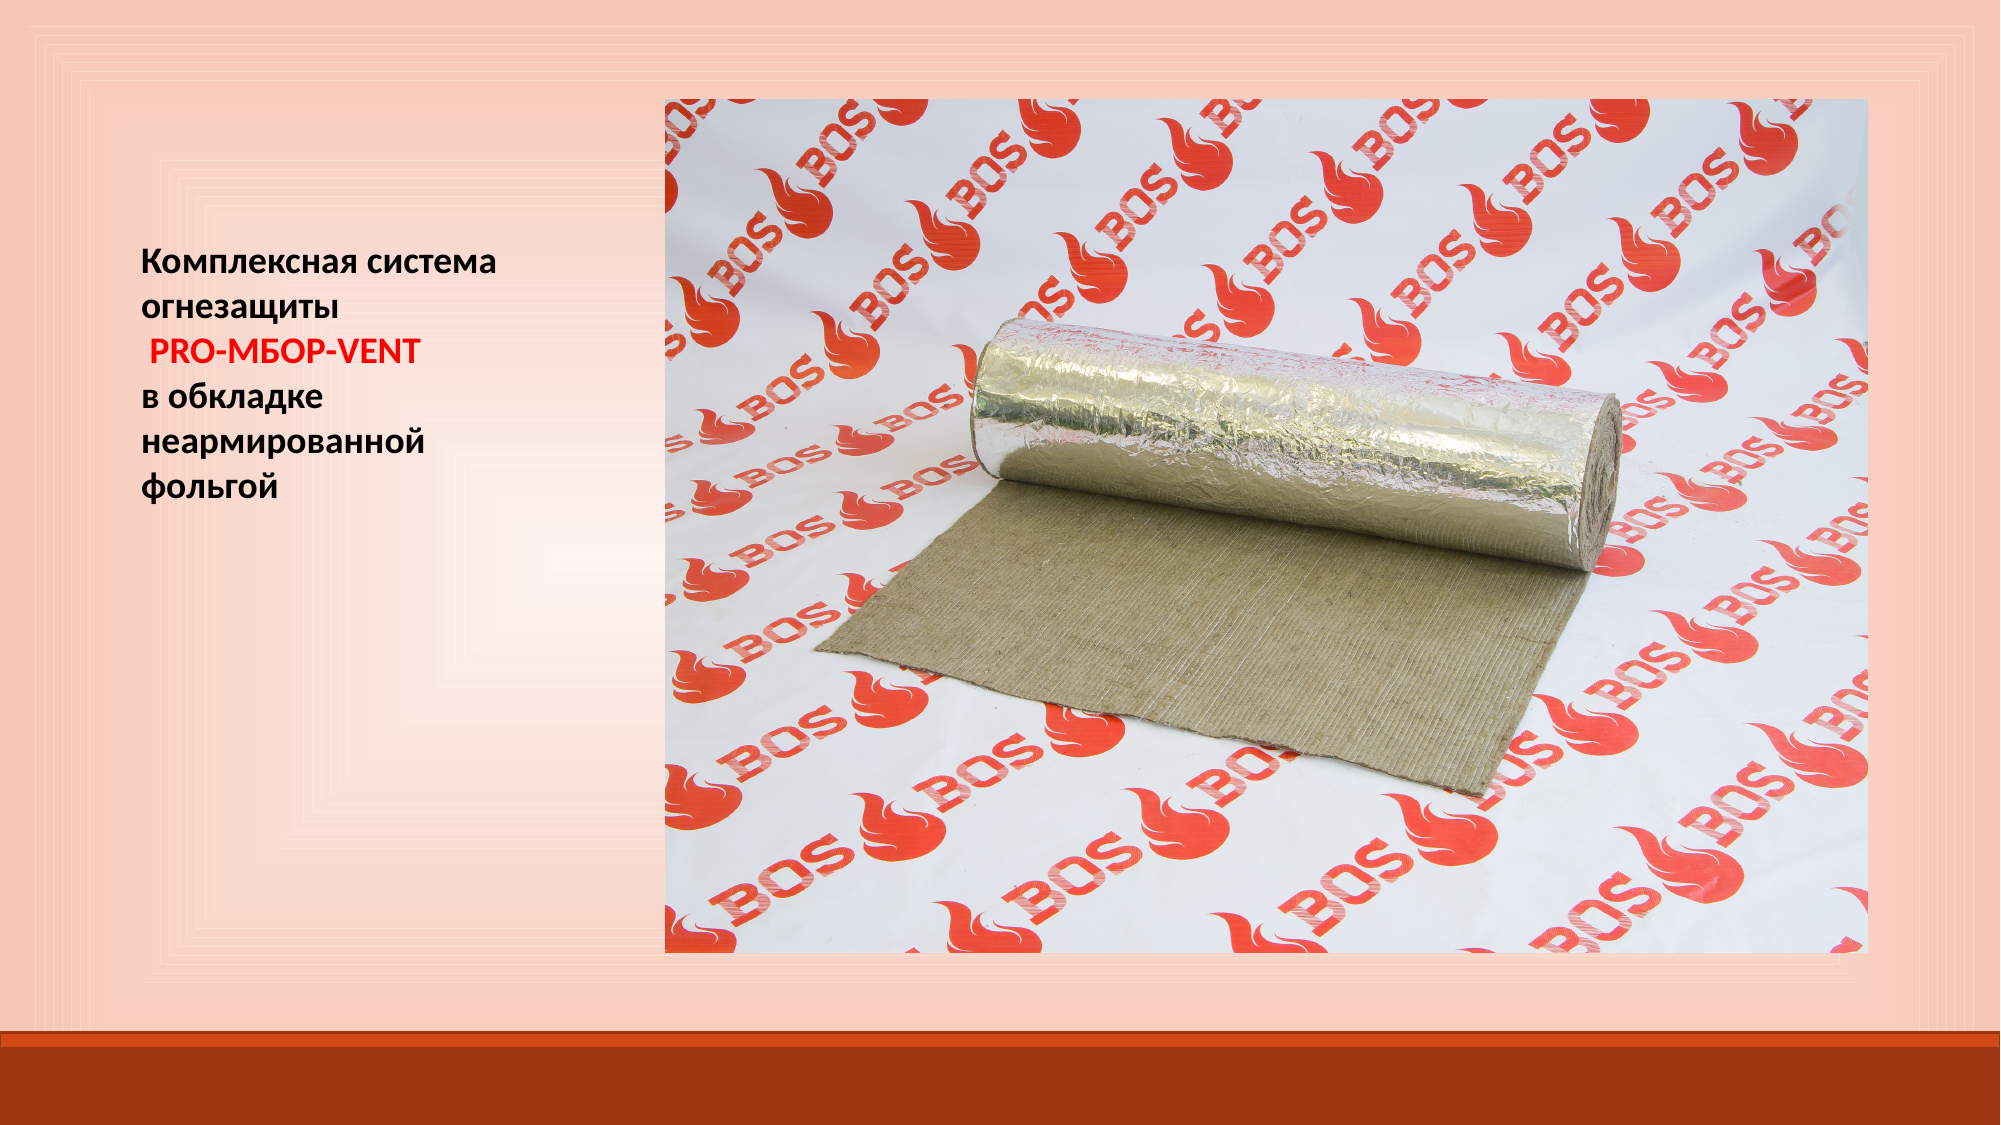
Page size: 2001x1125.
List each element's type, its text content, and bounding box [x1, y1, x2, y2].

text_box [0, 1049, 2000, 1125]
picture [664, 98, 1869, 954]
text_box Комплексная система огнезащиты PRO-MБОР-VENT в обкладке неармированной фольгой [126, 229, 571, 919]
text_box [0, 1031, 2000, 1049]
